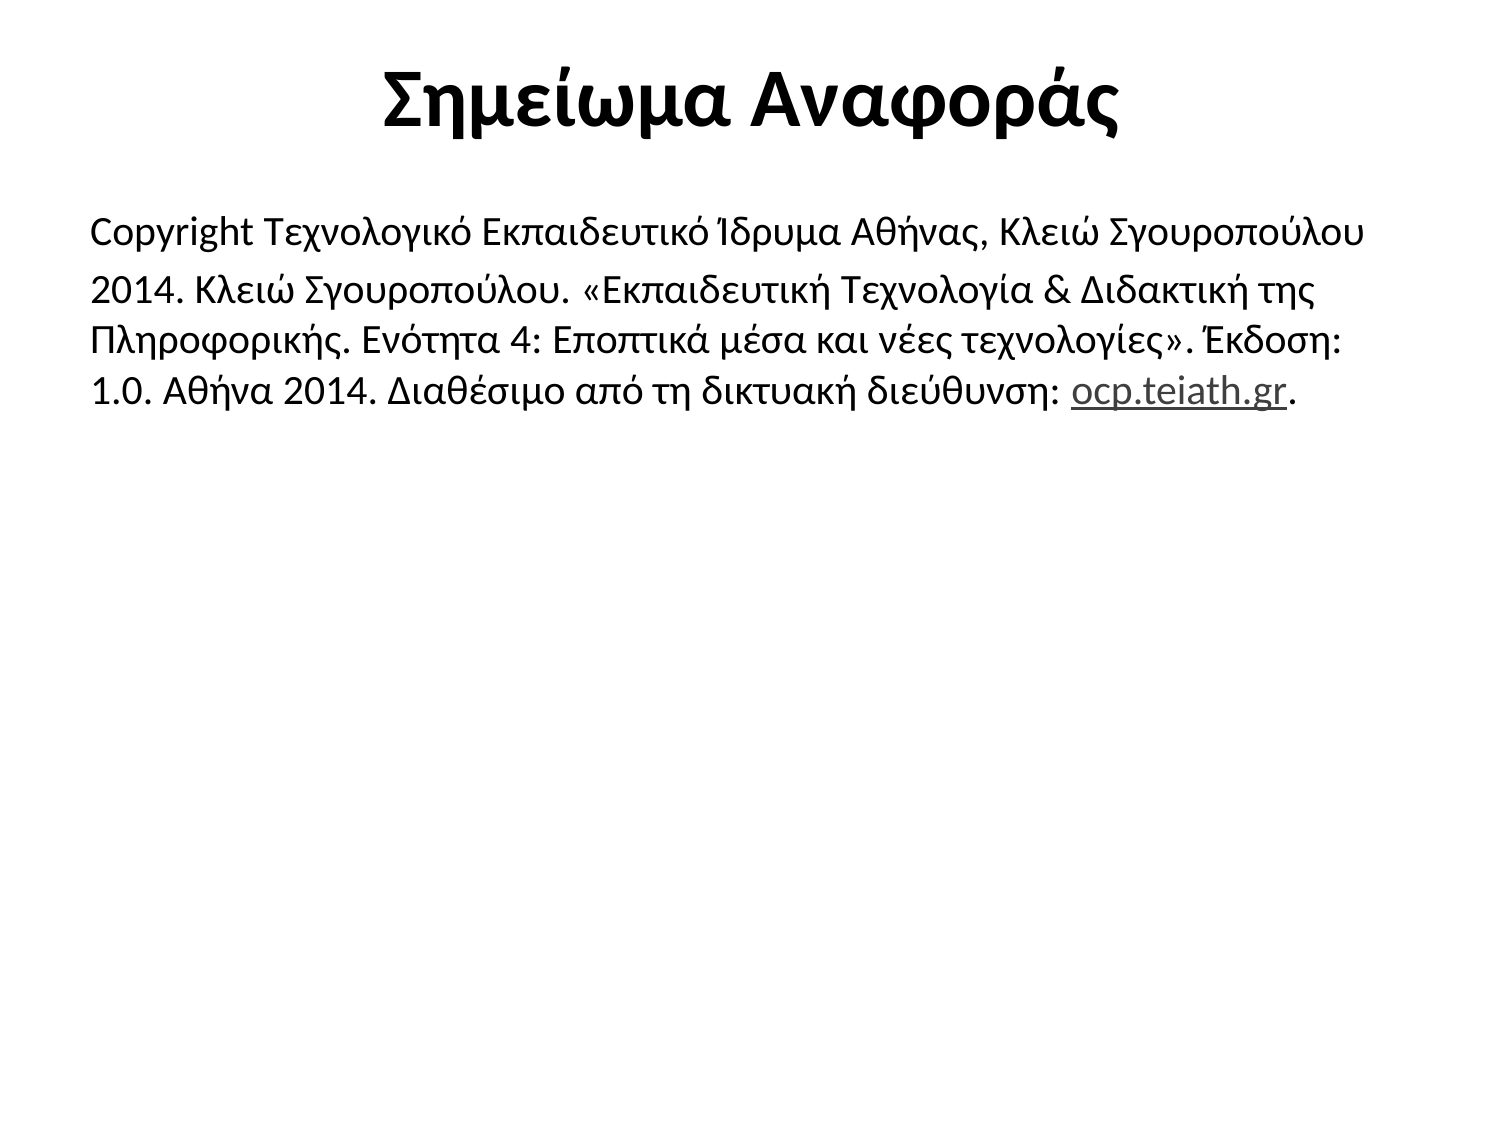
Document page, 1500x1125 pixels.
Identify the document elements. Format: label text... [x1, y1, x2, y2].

title Σημείωμα Αναφοράς [76, 19, 1427, 169]
list Copyright Τεχνολογικό Εκπαιδευτικό Ίδρυμα Αθήνας, Κλειώ Σγουροπούλου 2014. Κλειώ Σγουροπούλου. «Εκπαιδευτική Τεχνολογία & Διδακτική της Πληροφορικής. Ενότητα 4: Εποπτικά μέσα και νέες τεχνολογίες». Έκδοση: 1.0. Αθήνα 2014. Διαθέσιμο από τη δικτυακή διεύθυνση: ocp.teiath.gr. [75, 196, 1425, 1024]
